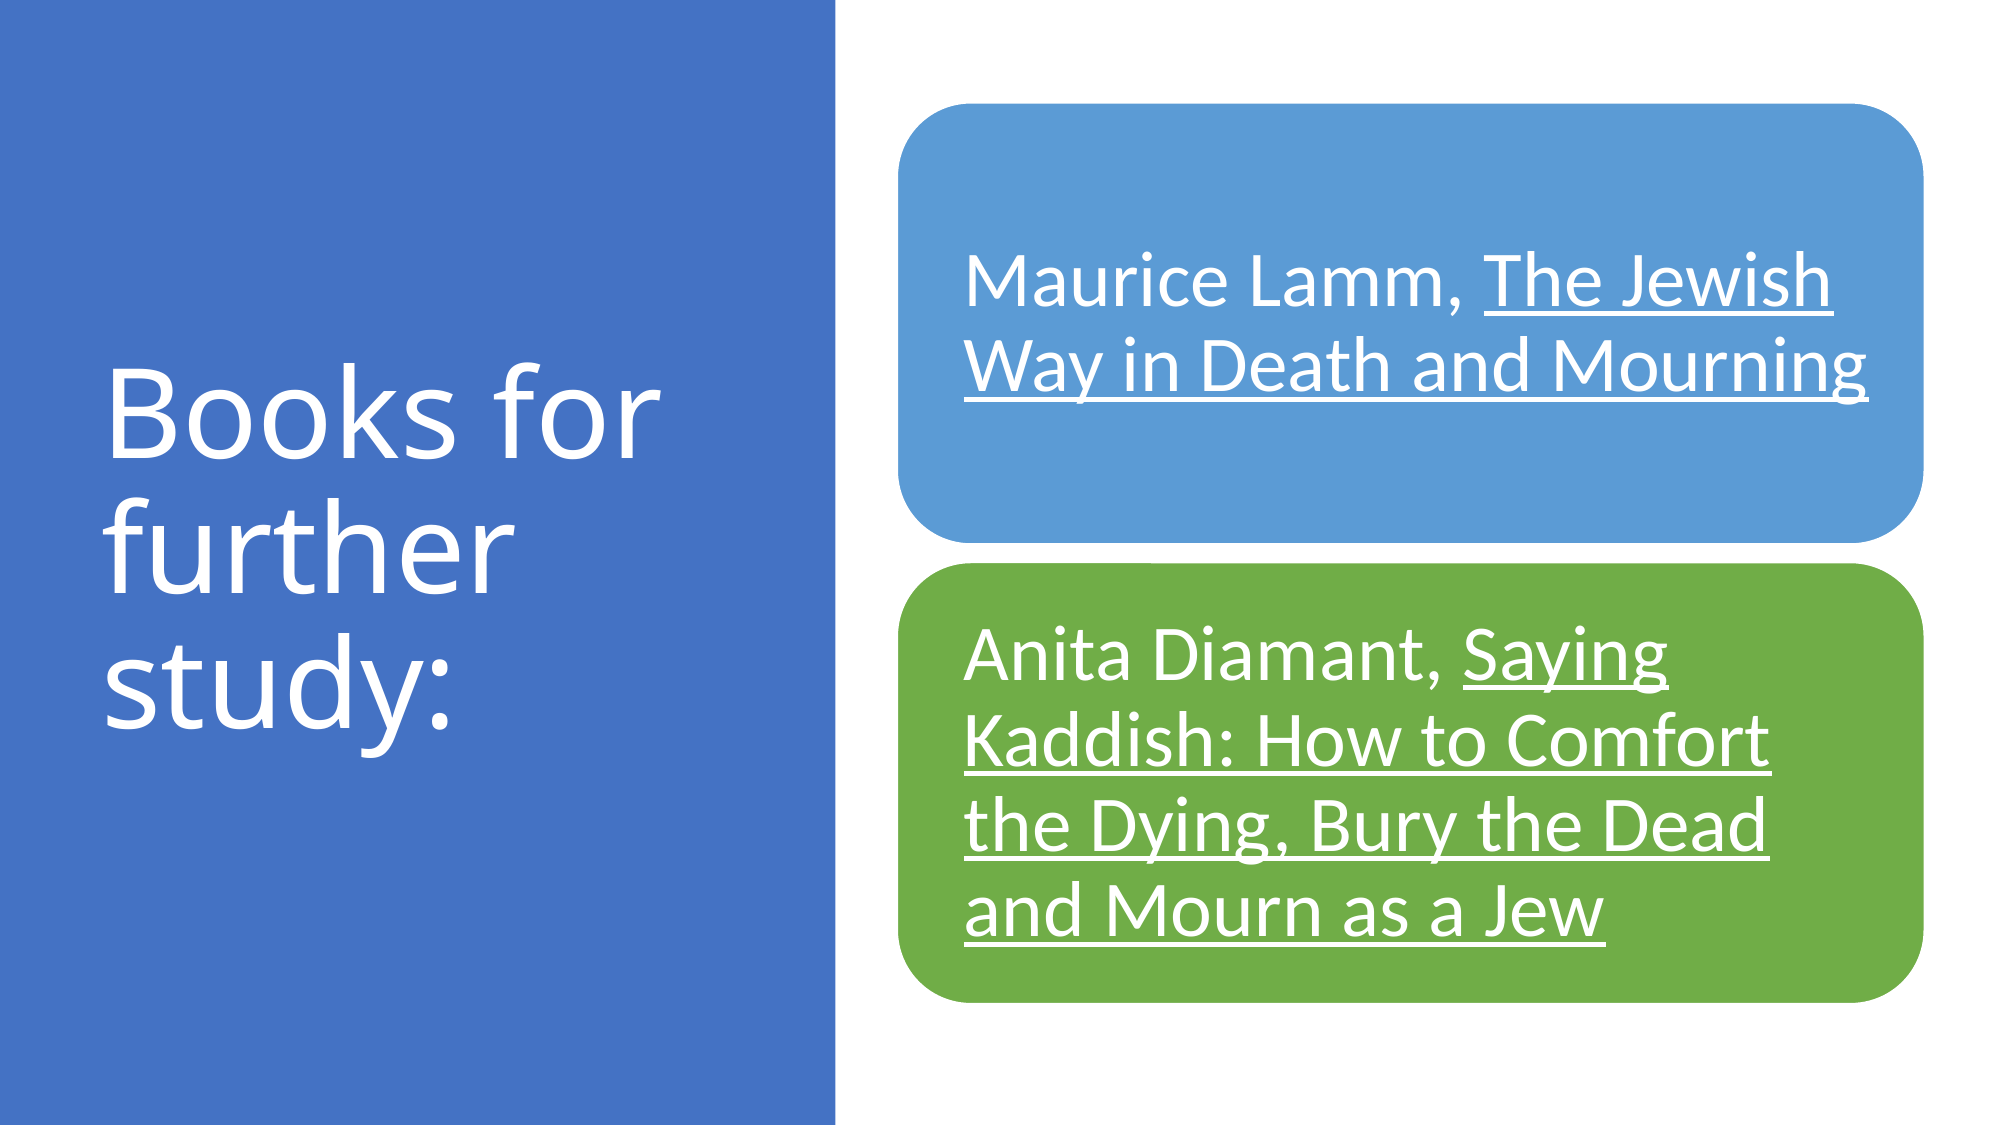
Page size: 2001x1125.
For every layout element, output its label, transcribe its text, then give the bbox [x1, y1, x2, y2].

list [897, 101, 1925, 1005]
text_box [0, 0, 836, 1125]
title Books for further study: [86, 101, 711, 1005]
